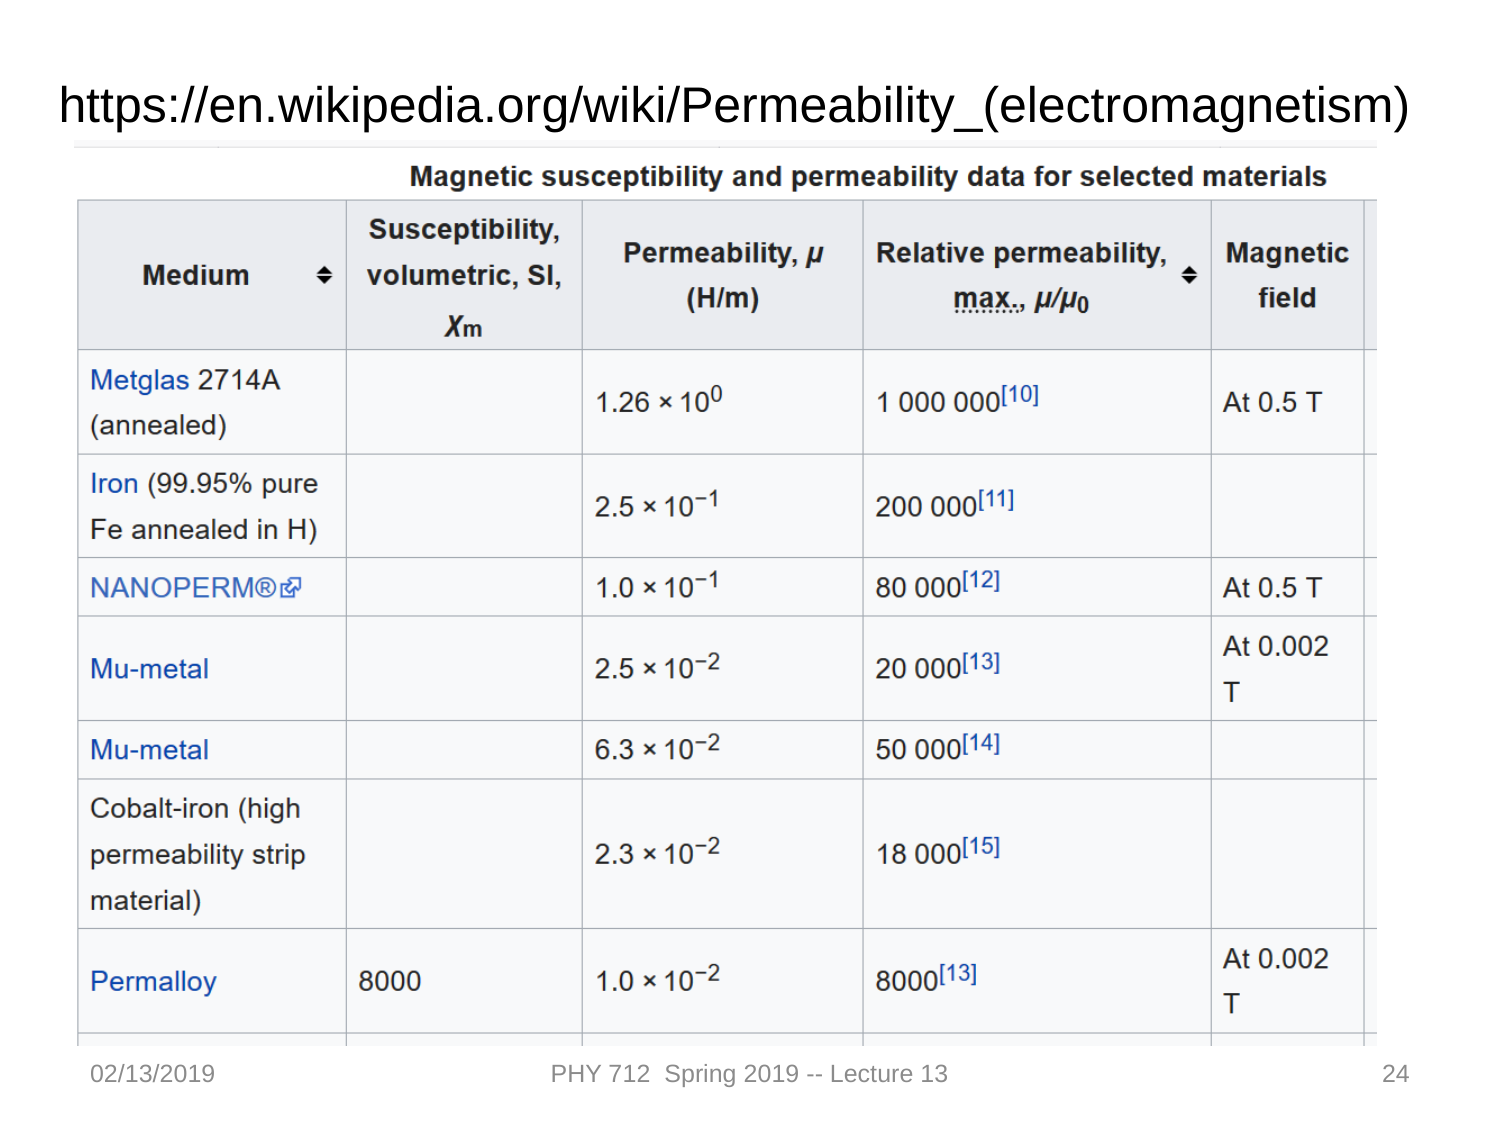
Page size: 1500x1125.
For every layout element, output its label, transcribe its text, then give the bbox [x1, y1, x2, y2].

picture [74, 140, 1377, 1046]
text_box https://en.wikipedia.org/wiki/Permeability_(electromagnetism) [43, 64, 1457, 140]
slide_number 24 [1074, 1042, 1425, 1103]
footer PHY 712 Spring 2019 -- Lecture 13 [512, 1054, 988, 1103]
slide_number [75, 1054, 425, 1103]
